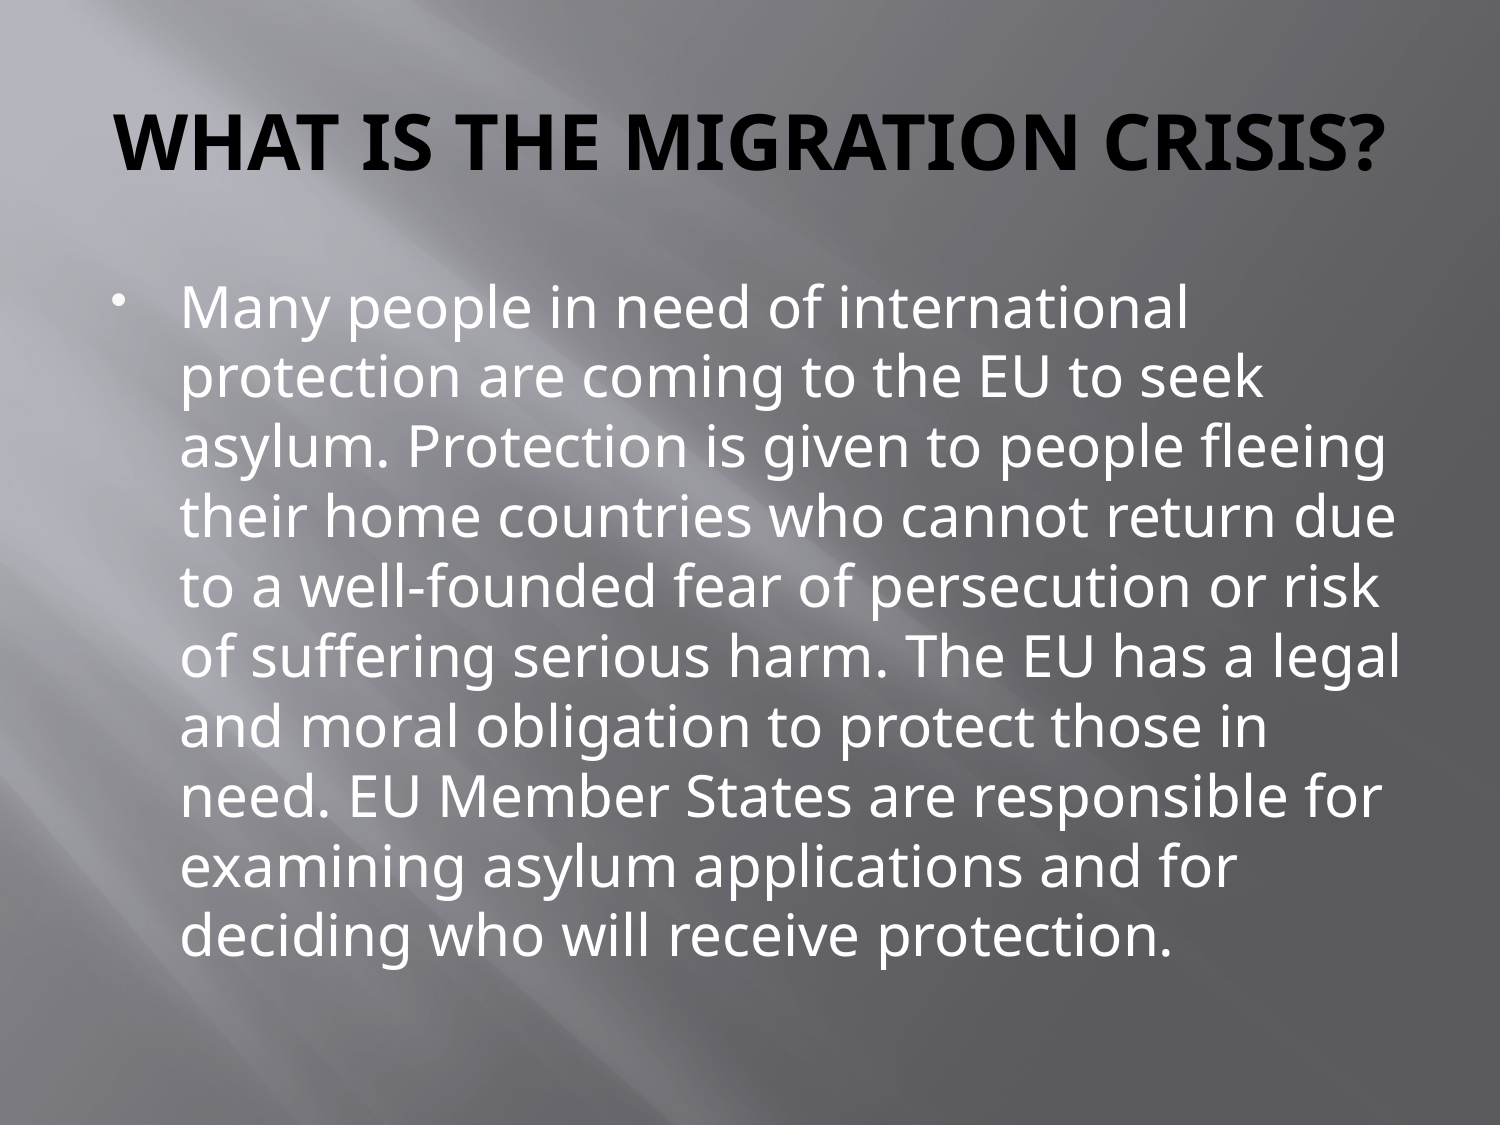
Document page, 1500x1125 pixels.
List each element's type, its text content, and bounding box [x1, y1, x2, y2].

title WHAT IS THE MIGRATION CRISIS? [75, 45, 1425, 233]
list Many people in need of international protection are coming to the EU to seek asylum. Protection is given to people fleeing their home countries who cannot return due to a well-founded fear of persecution or risk of suffering serious harm. The EU has a legal and moral obligation to protect those in need. EU Member States are responsible for examining asylum applications and for deciding who will receive protection. [75, 262, 1425, 1035]
